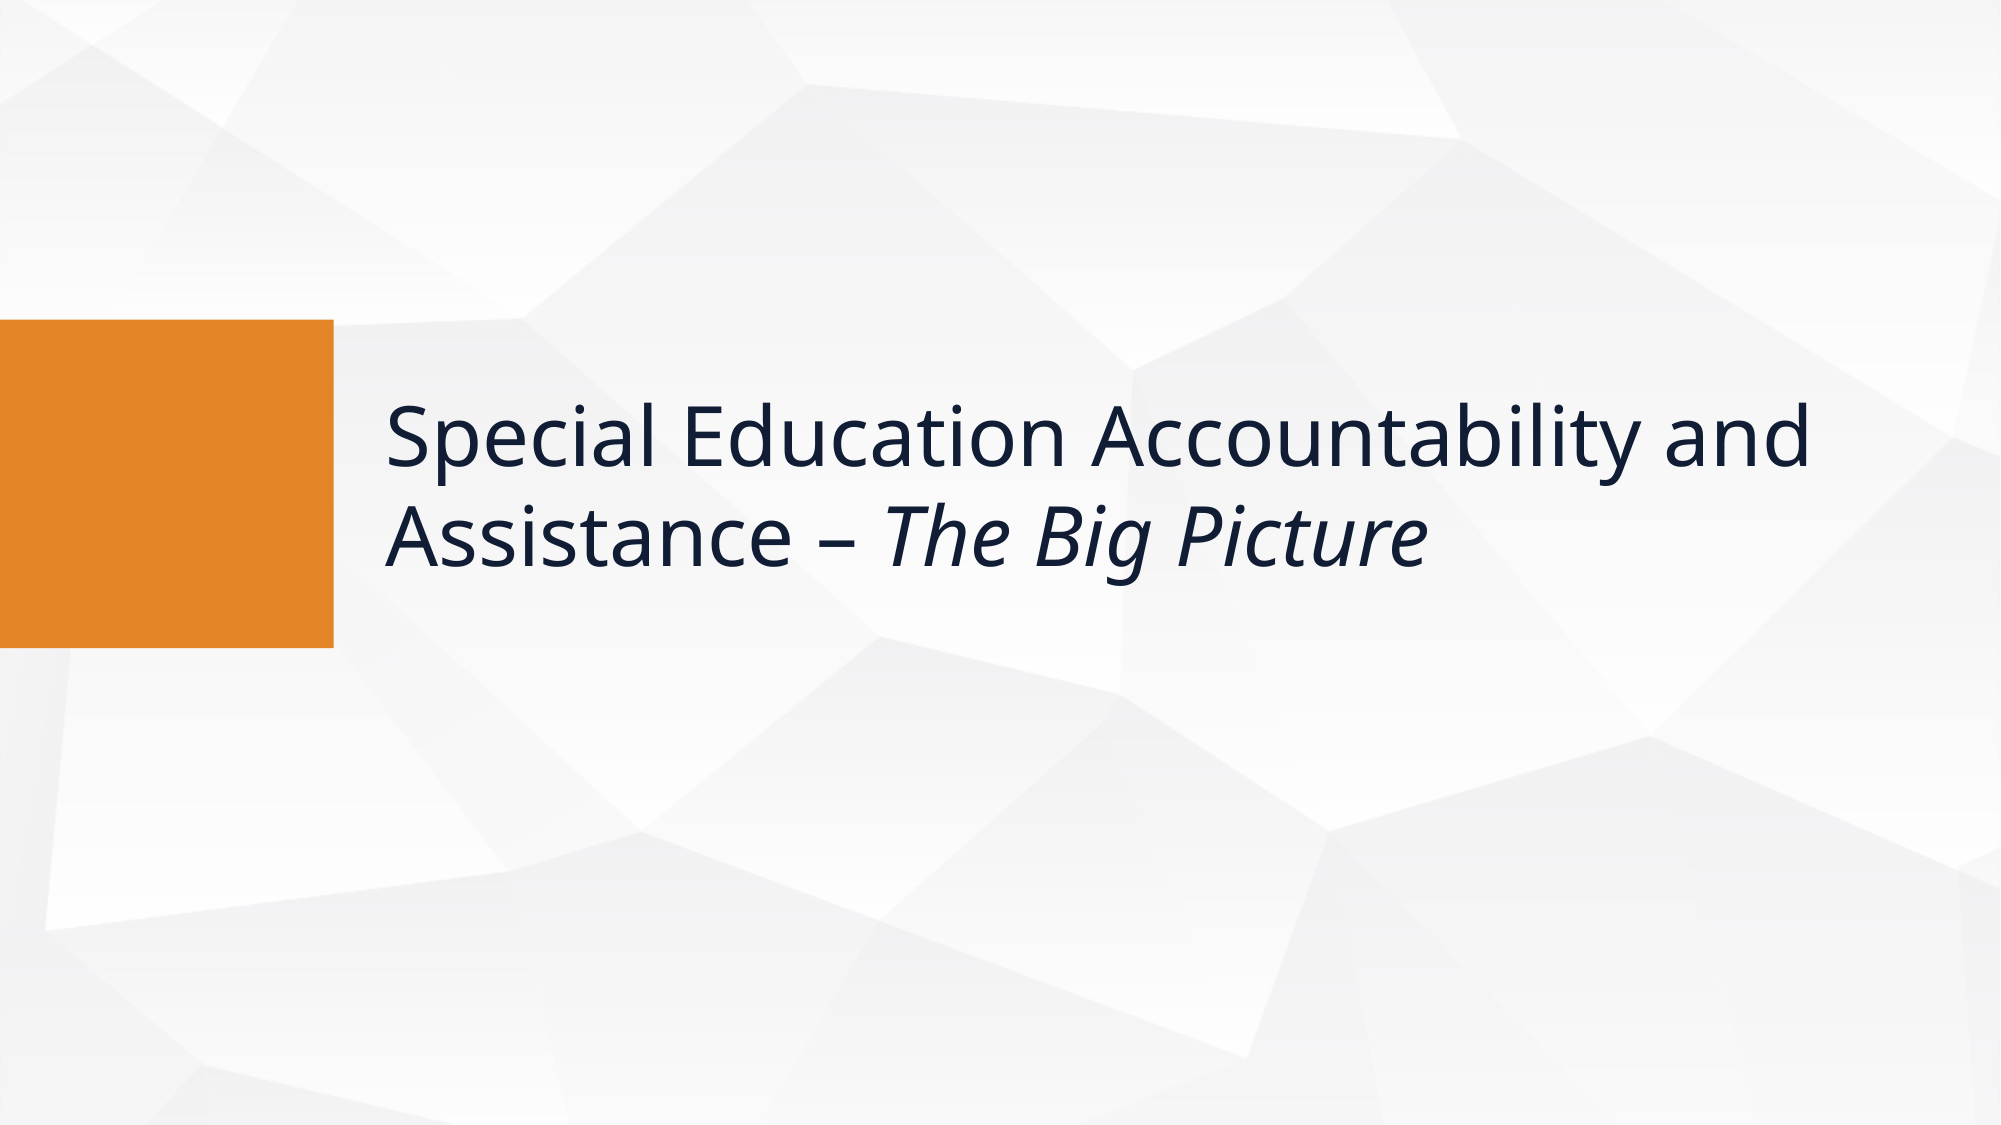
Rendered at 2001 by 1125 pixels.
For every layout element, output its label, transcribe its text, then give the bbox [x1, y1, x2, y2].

picture [0, 0, 2001, 1125]
title Special Education Accountability and Assistance – The Big Picture [370, 318, 1979, 647]
